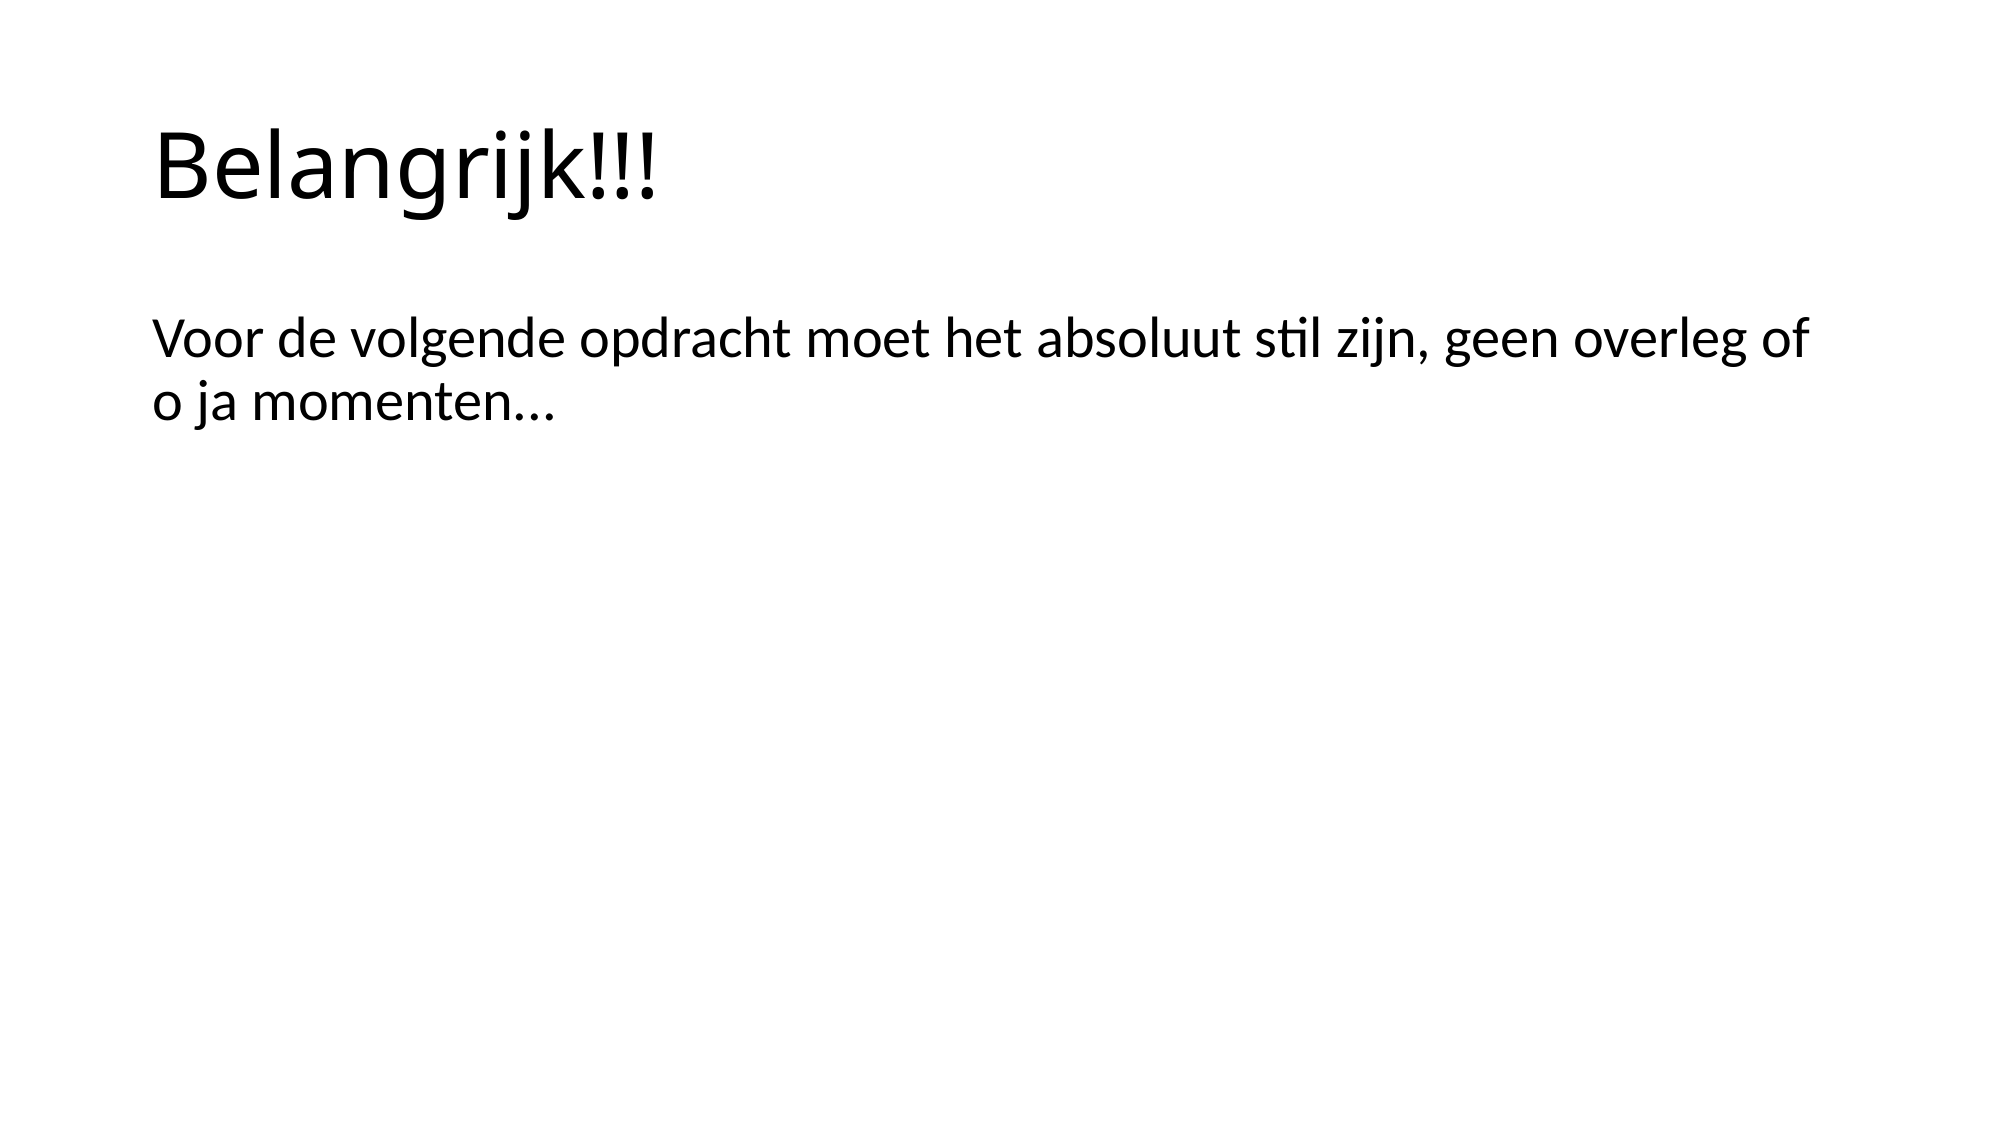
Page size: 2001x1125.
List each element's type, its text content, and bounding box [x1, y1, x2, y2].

title Belangrijk!!! [137, 59, 1863, 278]
list Voor de volgende opdracht moet het absoluut stil zijn, geen overleg of o ja momenten... [137, 299, 1863, 1014]
